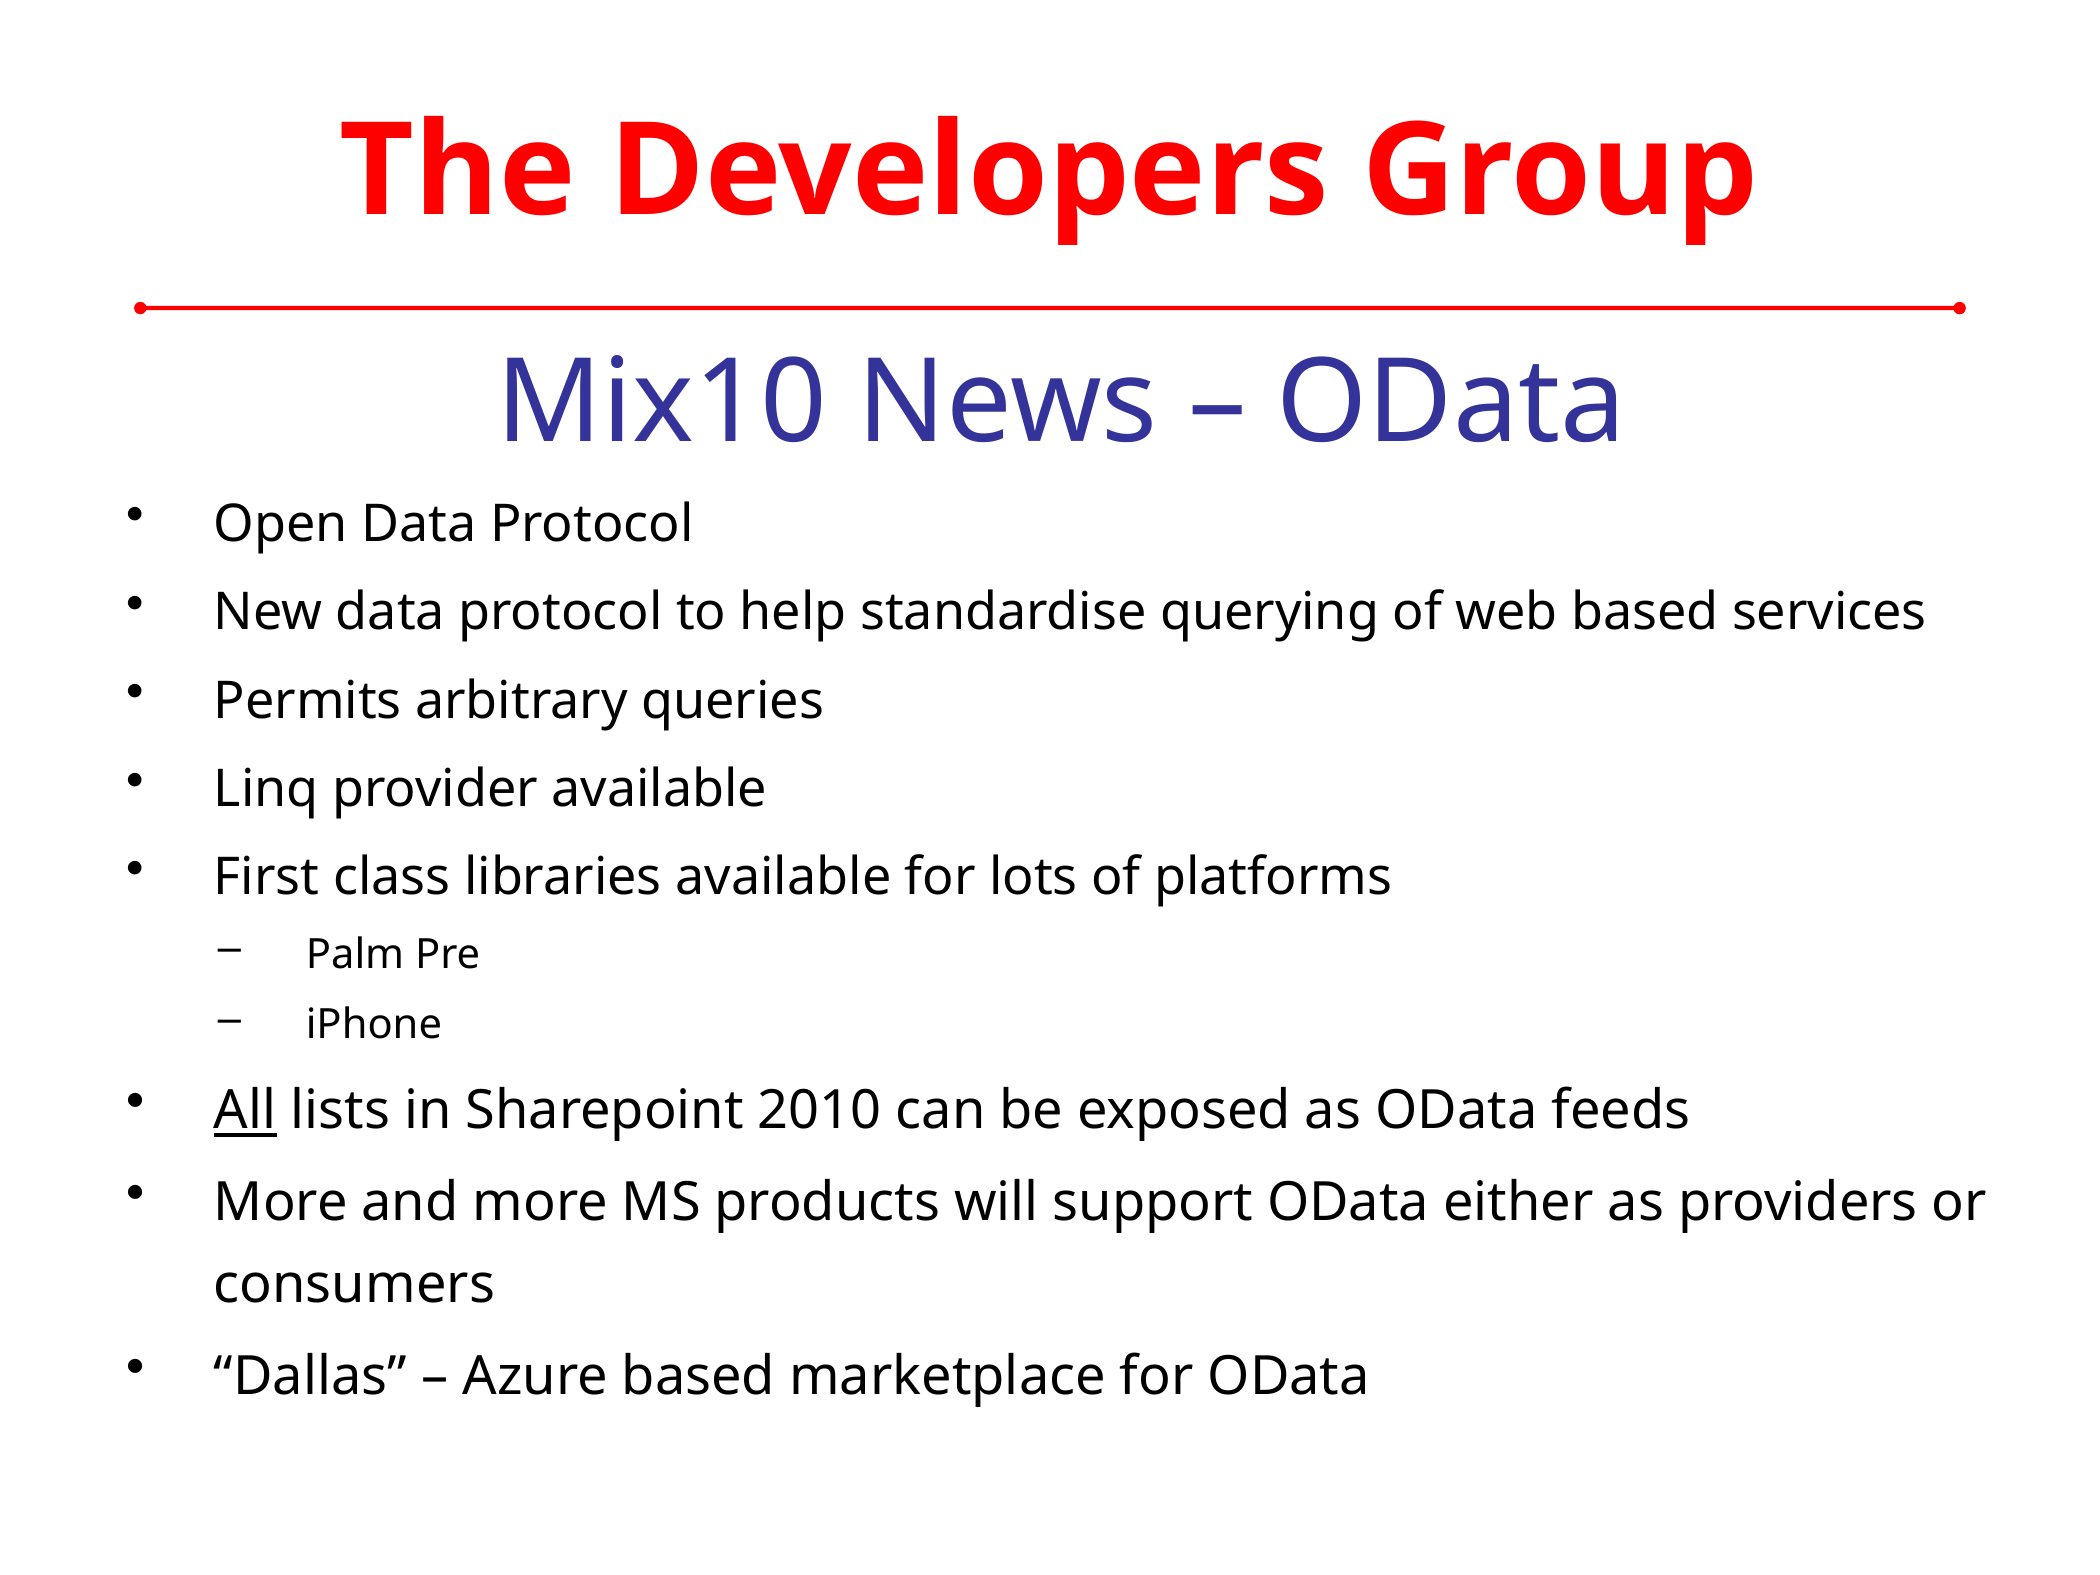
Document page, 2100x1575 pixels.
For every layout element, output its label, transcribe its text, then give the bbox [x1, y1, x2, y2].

list Mix10 News – OData Open Data Protocol New data protocol to help standardise querying of web based services Permits arbitrary queries Linq provider available First class libraries available for lots of platforms Palm Pre iPhone All lists in Sharepoint 2010 can be exposed as OData feeds More and more MS products will support OData either as providers or consumers “Dallas” – Azure based marketplace for OData [104, 340, 2019, 1473]
title The Developers Group [104, 62, 1996, 326]
text_box [134, 301, 1966, 315]
